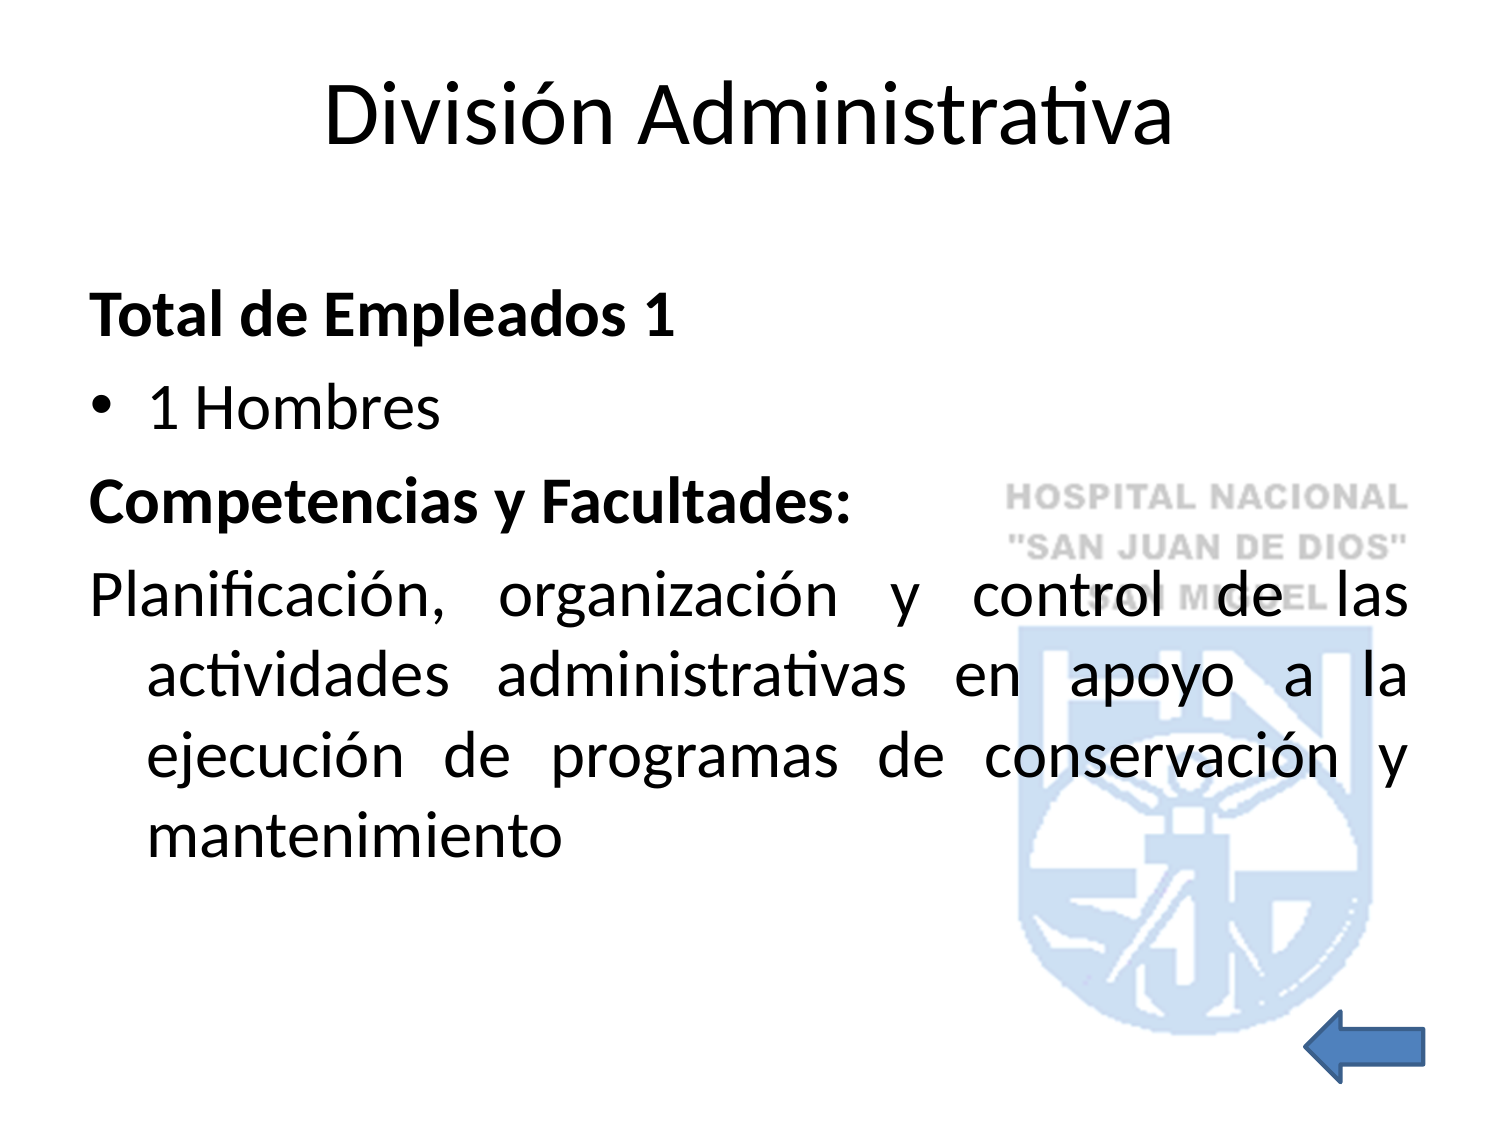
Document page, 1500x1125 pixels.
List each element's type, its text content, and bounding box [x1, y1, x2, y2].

text_box División Administrativa [74, 45, 1425, 233]
text_box Total de Empleados 1 1 Hombres Competencias y Facultades: Planificación, organización y control de las actividades administrativas en apoyo a la ejecución de programas de conservación y mantenimiento [74, 262, 1425, 1005]
picture [962, 446, 1471, 1095]
